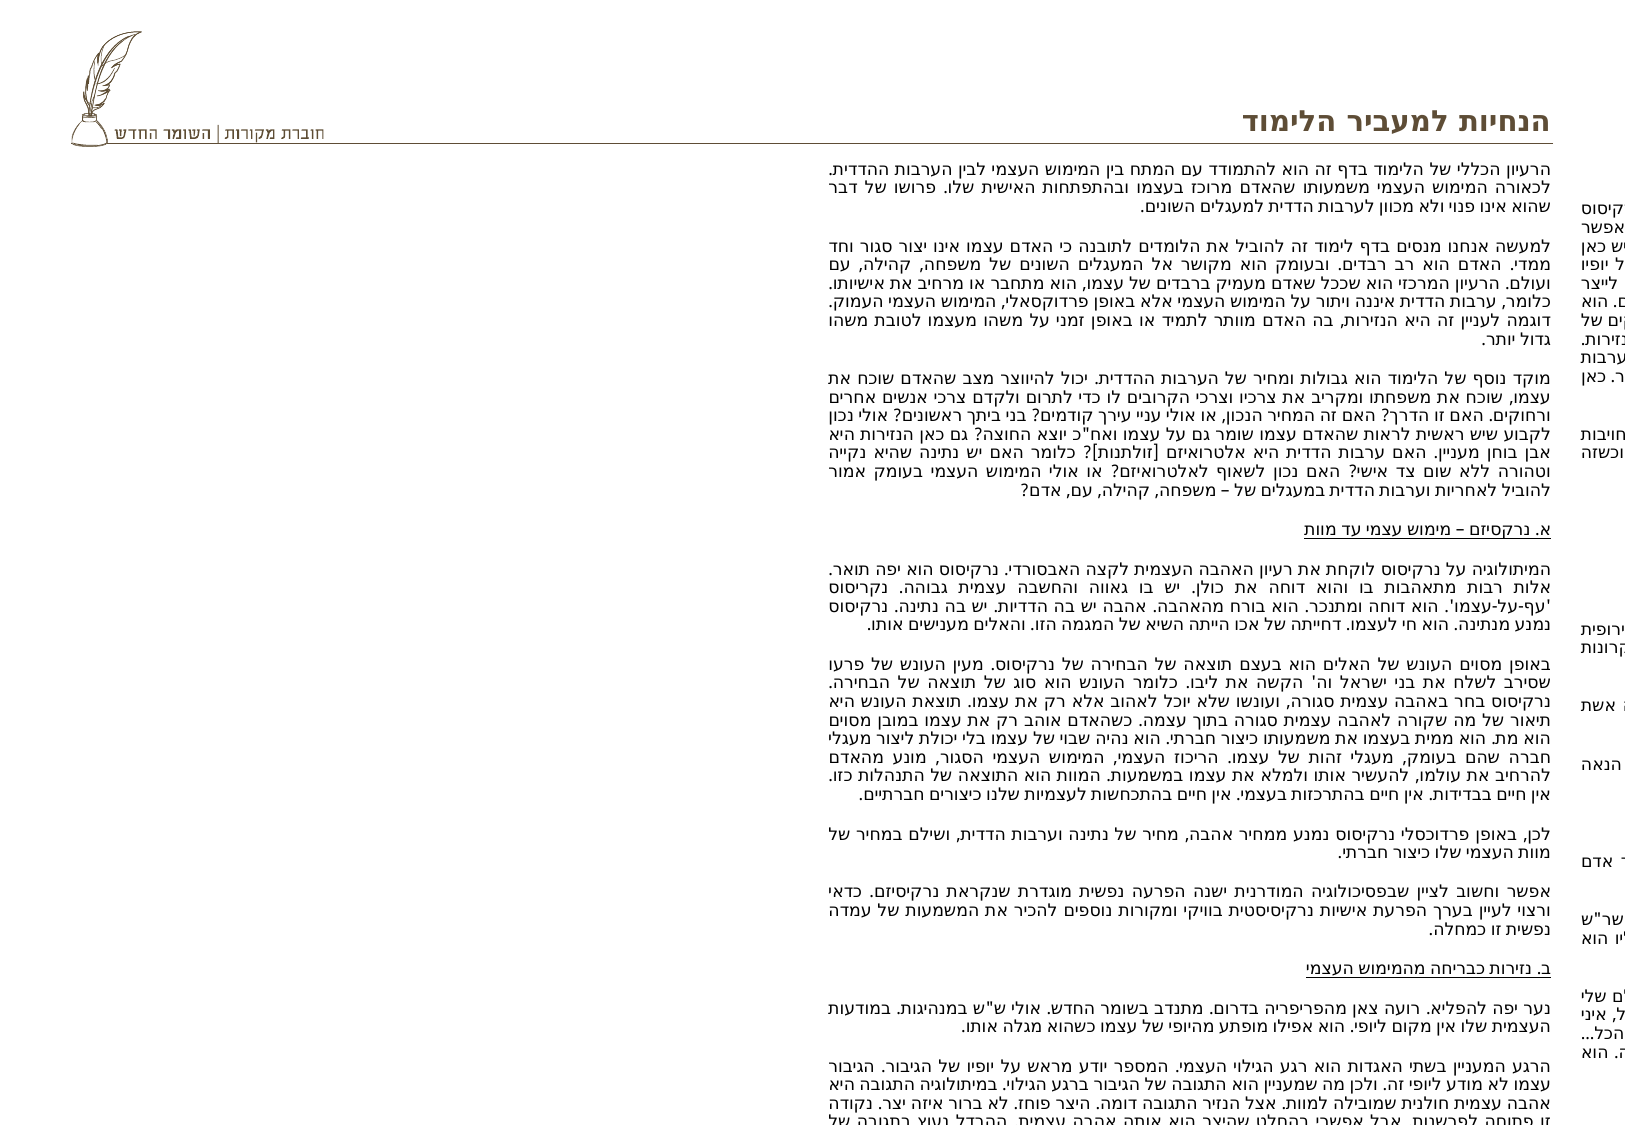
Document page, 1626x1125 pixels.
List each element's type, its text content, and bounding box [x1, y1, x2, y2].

title הנחיות למעביר הלימוד [354, 99, 1566, 142]
text_box הרעיון הכללי של הלימוד בדף זה הוא להתמודד עם המתח בין המימוש העצמי לבין הערבות ההדדית. לכאורה המימוש העצמי משמעותו שהאדם מרוכז בעצמו ובהתפתחות האישית שלו. פרושו של דבר שהוא אינו פנוי ולא מכוון לערבות הדדית למעגלים השונים. למעשה אנחנו מנסים בדף לימוד זה להוביל את הלומדים לתובנה כי האדם עצמו אינו יצור סגור וחד ממדי. האדם הוא רב רבדים. ובעומק הוא מקושר אל המעגלים השונים של משפחה, קהילה, עם ועולם. הרעיון המרכזי הוא שככל שאדם מעמיק ברבדים של עצמו, הוא מתחבר או מרחיב את אישיותו. כלומר, ערבות הדדית איננה ויתור על המימוש העצמי אלא באופן פרדוקסאלי, המימוש העצמי העמוק. דוגמה לעניין זה היא הנזירות, בה האדם מוותר לתמיד או באופן זמני על משהו מעצמו לטובת משהו גדול יותר. מוקד נוסף של הלימוד הוא גבולות ומחיר של הערבות ההדדית. יכול להיווצר מצב שהאדם שוכח את עצמו, שוכח את משפחתו ומקריב את צרכיו וצרכי הקרובים לו כדי לתרום ולקדם צרכי אנשים אחרים ורחוקים. האם זו הדרך? האם זה המחיר הנכון, או אולי עניי עירך קודמים? בני ביתך ראשונים? אולי נכון לקבוע שיש ראשית לראות שהאדם עצמו שומר גם על עצמו ואח"כ יוצא החוצה? גם כאן הנזירות היא אבן בוחן מעניין. האם ערבות הדדית היא אלטרואיזם [זולתנות]? כלומר האם יש נתינה שהיא נקייה וטהורה ללא שום צד אישי? האם נכון לשאוף לאלטרואיזם? או אולי המימוש העצמי בעומק אמור להוביל לאחריות וערבות הדדית במעגלים של – משפחה, קהילה, עם, אדם? א. נרקסיזם – מימוש עצמי עד מוות המיתולוגיה על נרקיסוס לוקחת את רעיון האהבה העצמית לקצה האבסורדי. נרקיסוס הוא יפה תואר. אלות רבות מתאהבות בו והוא דוחה את כולן. יש בו גאווה והחשבה עצמית גבוהה. נקריסוס 'עף-על-עצמו'. הוא דוחה ומתנכר. הוא בורח מהאהבה. אהבה יש בה הדדיות. יש בה נתינה. נרקיסוס נמנע מנתינה. הוא חי לעצמו. דחייתה של אכו הייתה השיא של המגמה הזו. והאלים מענישים אותו. באופן מסוים העונש של האלים הוא בעצם תוצאה של הבחירה של נרקיסוס. מעין העונש של פרעו שסירב לשלח את בני ישראל וה' הקשה את ליבו. כלומר העונש הוא סוג של תוצאה של הבחירה. נרקיסוס בחר באהבה עצמית סגורה, ועונשו שלא יוכל לאהוב אלא רק את עצמו. תוצאת העונש היא תיאור של מה שקורה לאהבה עצמית סגורה בתוך עצמה. כשהאדם אוהב רק את עצמו במובן מסוים הוא מת. הוא ממית בעצמו את משמעותו כיצור חברתי. הוא נהיה שבוי של עצמו בלי יכולת ליצור מעגלי חברה שהם בעומק, מעגלי זהות של עצמו. הריכוז העצמי, המימוש העצמי הסגור, מונע מהאדם להרחיב את עולמו, להעשיר אותו ולמלא את עצמו במשמעות. המוות הוא התוצאה של התנהלות כזו. אין חיים בבדידות. אין חיים בהתרכזות בעצמי. אין חיים בהתכחשות לעצמיות שלנו כיצורים חברתיים. לכן, באופן פרדוכסלי נרקיסוס נמנע ממחיר אהבה, מחיר של נתינה וערבות הדדית, ושילם במחיר של מוות העצמי שלו כיצור חברתי. אפשר וחשוב לציין שבפסיכולוגיה המודרנית ישנה הפרעה נפשית מוגדרת שנקראת נרקיסיזם. כדאי ורצוי לעיין בערך הפרעת אישיות נרקיסיסטית בוויקי ומקורות נוספים להכיר את המשמעות של עמדה נפשית זו כמחלה. ב. נזירות כבריחה מהמימוש העצמי נער יפה להפליא. רועה צאן מהפריפריה בדרום. מתנדב בשומר החדש. אולי ש"ש במנהיגות. במודעות העצמית שלו אין מקום ליופי. הוא אפילו מופתע מהיופי של עצמו כשהוא מגלה אותו. הרגע המעניין בשתי האגדות הוא רגע הגילוי העצמי. המספר יודע מראש על יופיו של הגיבור. הגיבור עצמו לא מודע ליופי זה. ולכן מה שמעניין הוא התגובה של הגיבור ברגע הגילוי. במיתולוגיה התגובה היא אהבה עצמית חולנית שמובילה למוות. אצל הנזיר התגובה דומה. היצר פוחז. לא ברור איזה יצר. נקודה זו פתוחה לפרשנות. אבל אפשרי בהחלט שהיצר הוא אותה אהבה עצמית. ההבדל נעוץ בתגובה של הנזיר ליצרו. בעוד שנרקיסוס שבוי באהבה העצמית, הנזיר בוחר במאבק ביצר, והוא נודר נזירות על עצמו, ובתוכה ויתור על סמל היופי שלו, רעמת הטלטלים שתגולח בשל הנזירות. נראה כי ההבדל בתגובות נעוץ במטען שכל אחד מהגיבורים הגיע איתו להתרחשות. בעוד שנרקיסוס 'עף על עצמו', דחה כל אהבה, והתנכר למחזרות, הנזיר מהדרום היה כנראה צנוע, רועה צאן, ואפשר לשער שהיה נעים לבריות. כשהוא מגלה את יופיו, וכשיצרו פוחז עליו לעוף על עצמו, הוא מבין שיש כאן מלכודת דבש של אהבה עצמית שמחירה הוא מוות. לכן הוא מוותר לפחות באופן זמני על סמל יופיו ונודר נזירות שמשמעותה ביהדות היא הימנעות מיין וגילוח השער. כלומר וויתור על היופי שגרם לייצר לחפוז. בכך הוא מציל את עצמו מעצמו, ונשאר מחובר לשאר מעגלי החברה, ובעצם לחיים עצמם. הוא בוחר בוויתור על משהו מעצמו כדי להישאר בקשר עם העולם. כדי לתת משמעות לרבדים העמוקים של היותו יצור חברתי. ועל כך שמעון הצדיק משבח אותו למרות שבאופן עקרוני היהדות לא מטפחת נזירות. כאן ראוי לפתח דיון על המחירים. המחיר של אהבה עצמית לעומת המחיר של ערבות הדדית. לערבות הדדית יש מחיר. אנחנו לא מסתירים את זה. הנזירות, הוויתור על רעמת הטלטלים הוא סמל למחיר. כאן המקום לפתוח את הדיון על המחיר הזה מול המחירים אחרים. כמו גם לדון על גבולות הערבות. האם הערבות המחויבות היא מוחלטת? האם יש מעגלי מחויבות שונים? האם למשל המחויבות למשפחה או לעניי עירי גדולה מהמחויבות לזר? האם זה סותר? וכשזה סותר מה עלי לעשות? כמובן שאין תשובות מוחלטות על שאלות אלו, וראוי לדון ולהקדיש מחשבה בעניין. ג. האיש השלם - אהבה ומחויבות לכל רקע קצר על ר"ש שקופ ר' שמעון שקופ היה ראש ישיבת שער התורה בגרודנה. יצר דרך ייחודית בלמדנות המזרח-אירופית הקלאסית, שבאה לידי ביטוי בעיקר בספרו "שערי יֹ‏שר", ומתאפיינת בניתוח לוגי-משפטי של העקרונות היסודיים שבהלכה, ופחות בפלפול מקומי. הטקסט הזה הוא די פשוט ר"ש שקופ מונה דרגות התפתחות אנושיות ביחס ליכולת ההרחבה אשת האדם את עולמו. הדרגה הנמוכה דומה לתפיסת המוסר ההדוניסטית הסוברת כי הטוב זהה להנאה. במקרה זה הנאה גופנית. מעל זה קיימת ההשקפה של הדוניזם רוחני שסובר שגם הנאות רוחניות זהות לטוב. מעל זה מציב ר"ש שקופ את האדם שגם משפחתו של האדם כלולה בתוך האני שלו. כלומר אדם שמצליח להרחיב את תחומי האני אל מספר אנשים הקרובים אליו – משפחתו. ומעל זה העם. אדם שהאני שלו מורחב להזדהות עם קבוצת השייכות הגדולה יותר. השקפה שר"ש שקופ משתמש בדימוי של איבר בגוף. כלומר האדם מבין את חלקיותו מתוך דבר גדול יותר אליו הוא מרגיש שייכות. הדרגה הגבוהה ביותר היא האדם שמרגיש שייכות לכל האדם והעולם. היכולת להרחיב את העולם שלי לעולם כולו. זוהי כבר חוויה מכמעט מיסטית של בעלי נפש גדולה. דוגמה לכך: 'אני אוהב את הכל, איני יכול שלא לאהוב את כל הבריות, את כל העמים. רוצה אני בכל עמקי לב בתפארת הכל, בתקנת הכל...החפץ הפנימי מתפשט הוא בעזוז אהבתו על הכל ממש. אין לי כל צורך לכוף את רגש אהבה זה. הוא נובע ישר מעומק הקודש של חכמה של הנשמה הא-לוהית' [הרב קוק ערפילי טוהר עמ' לא] [60, 153, 1566, 1091]
